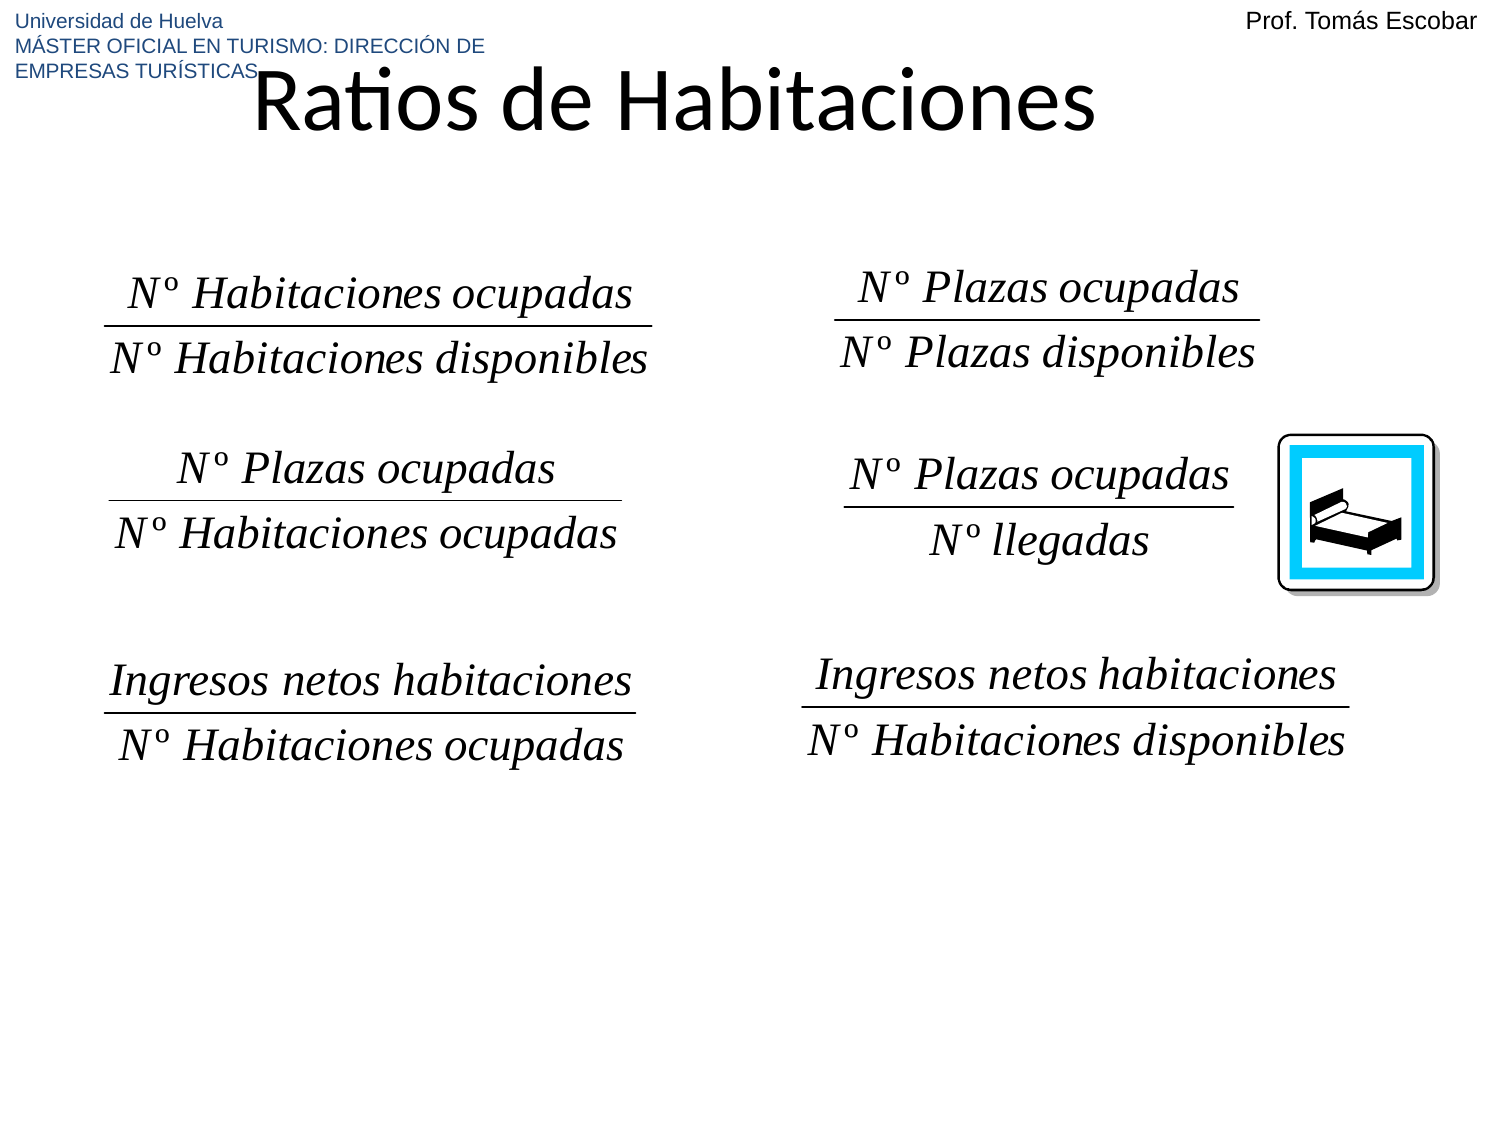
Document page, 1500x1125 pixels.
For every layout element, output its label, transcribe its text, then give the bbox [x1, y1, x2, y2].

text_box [836, 445, 1244, 578]
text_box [101, 438, 632, 571]
title Ratios de Habitaciones [0, 0, 1350, 188]
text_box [794, 645, 1360, 778]
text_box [96, 650, 645, 783]
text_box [96, 263, 663, 396]
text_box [826, 257, 1270, 390]
picture [1277, 433, 1441, 597]
